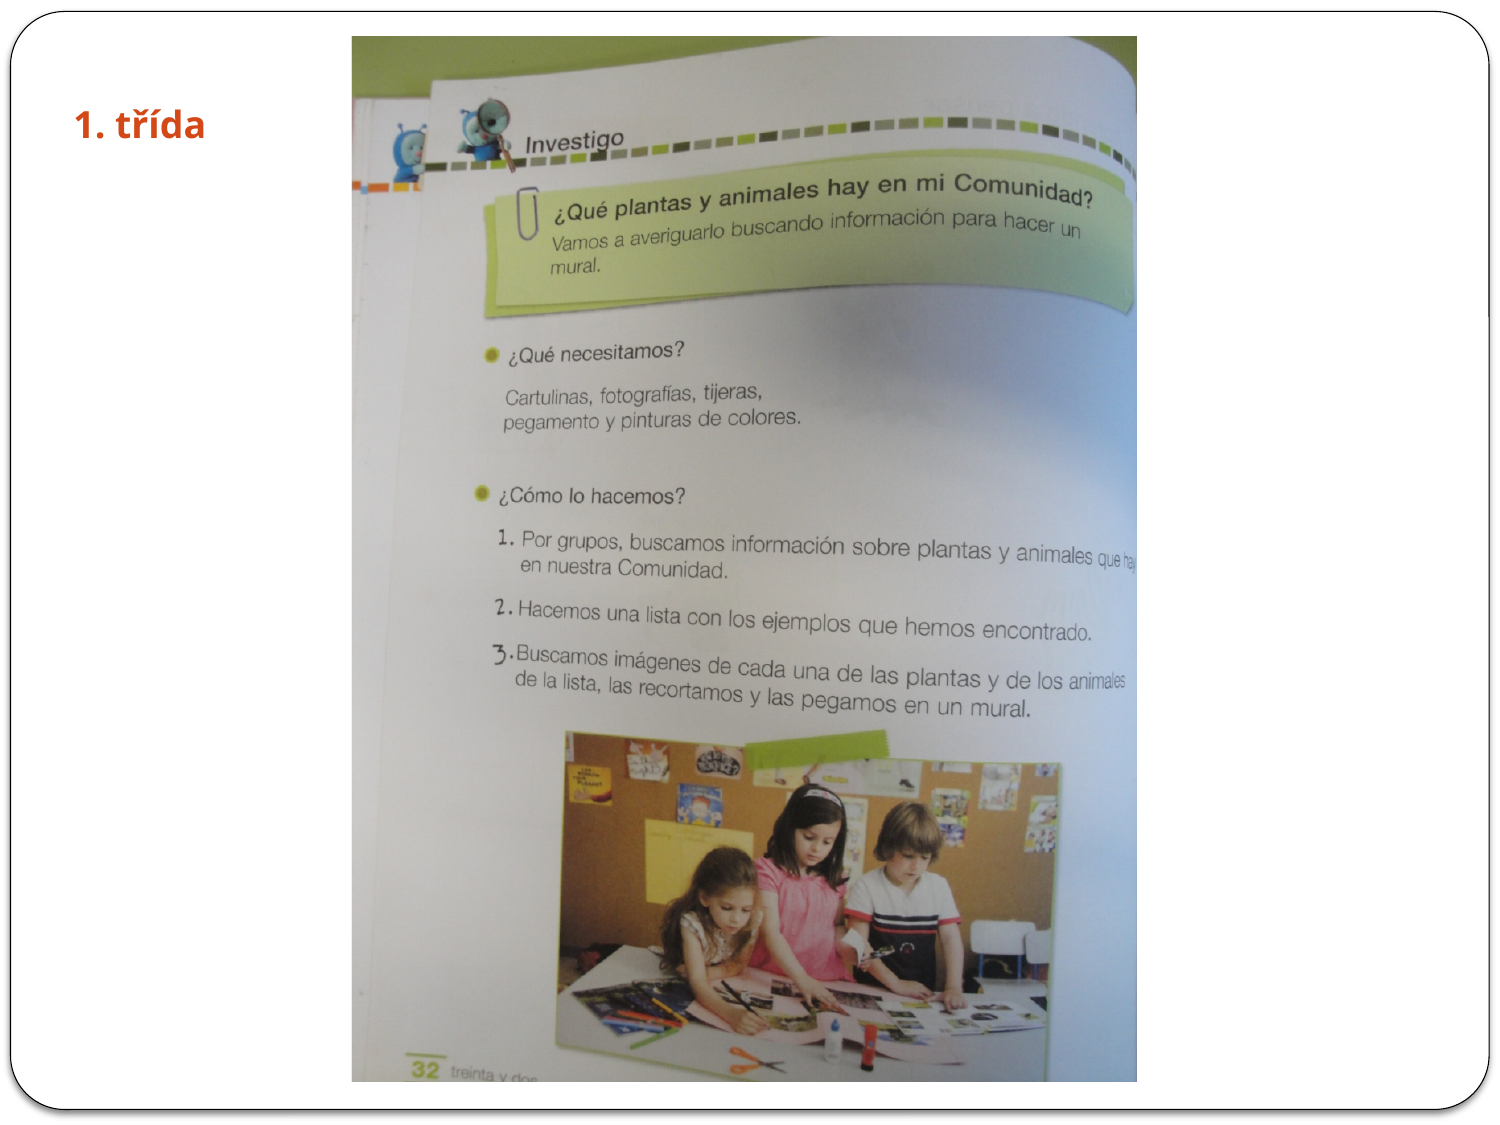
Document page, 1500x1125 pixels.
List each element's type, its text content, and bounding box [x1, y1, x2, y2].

picture [352, 37, 1137, 165]
text_box 1. třída [58, 93, 352, 154]
picture [352, 952, 1137, 1081]
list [220, 165, 1268, 952]
